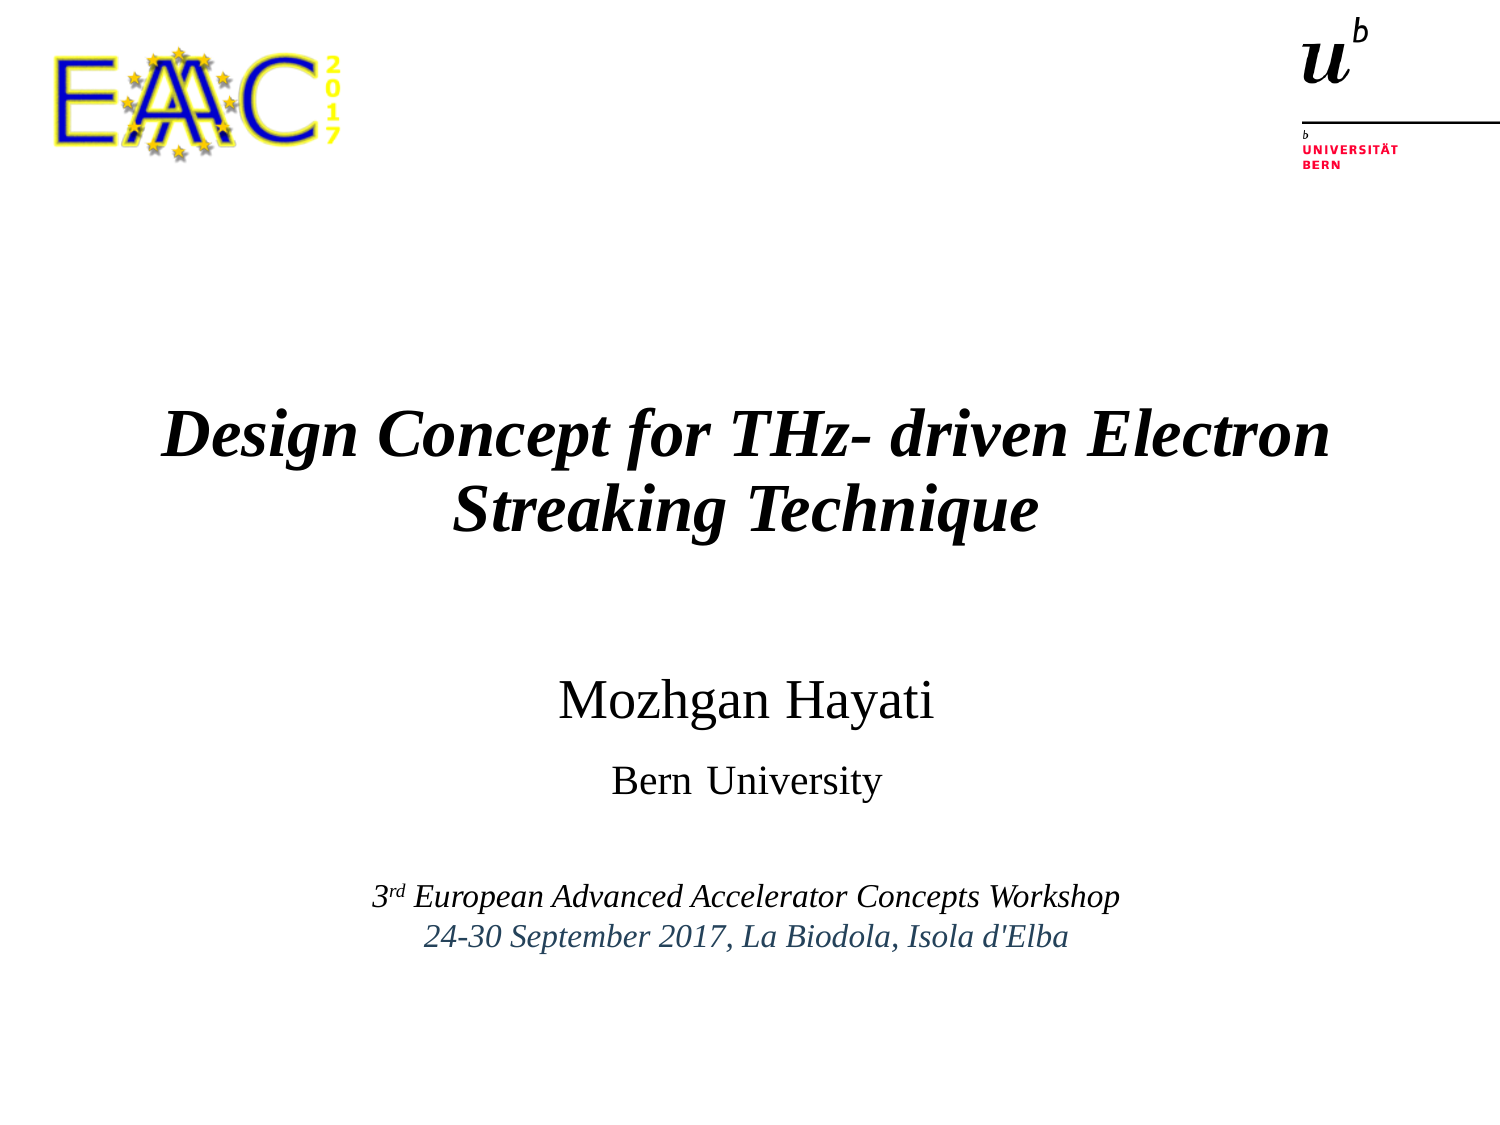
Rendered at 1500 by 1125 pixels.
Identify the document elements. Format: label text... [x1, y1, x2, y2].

picture [1302, 17, 1500, 169]
subtitle Mozhgan Hayati Bern University [516, 662, 978, 748]
title Design Concept for THz- driven Electron Streaking Technique [48, 324, 1446, 619]
picture [44, 43, 355, 169]
text_box 3rd European Advanced Accelerator Concepts Workshop 24-30 September 2017, La Biodola, Isola d'Elba [329, 866, 1165, 962]
